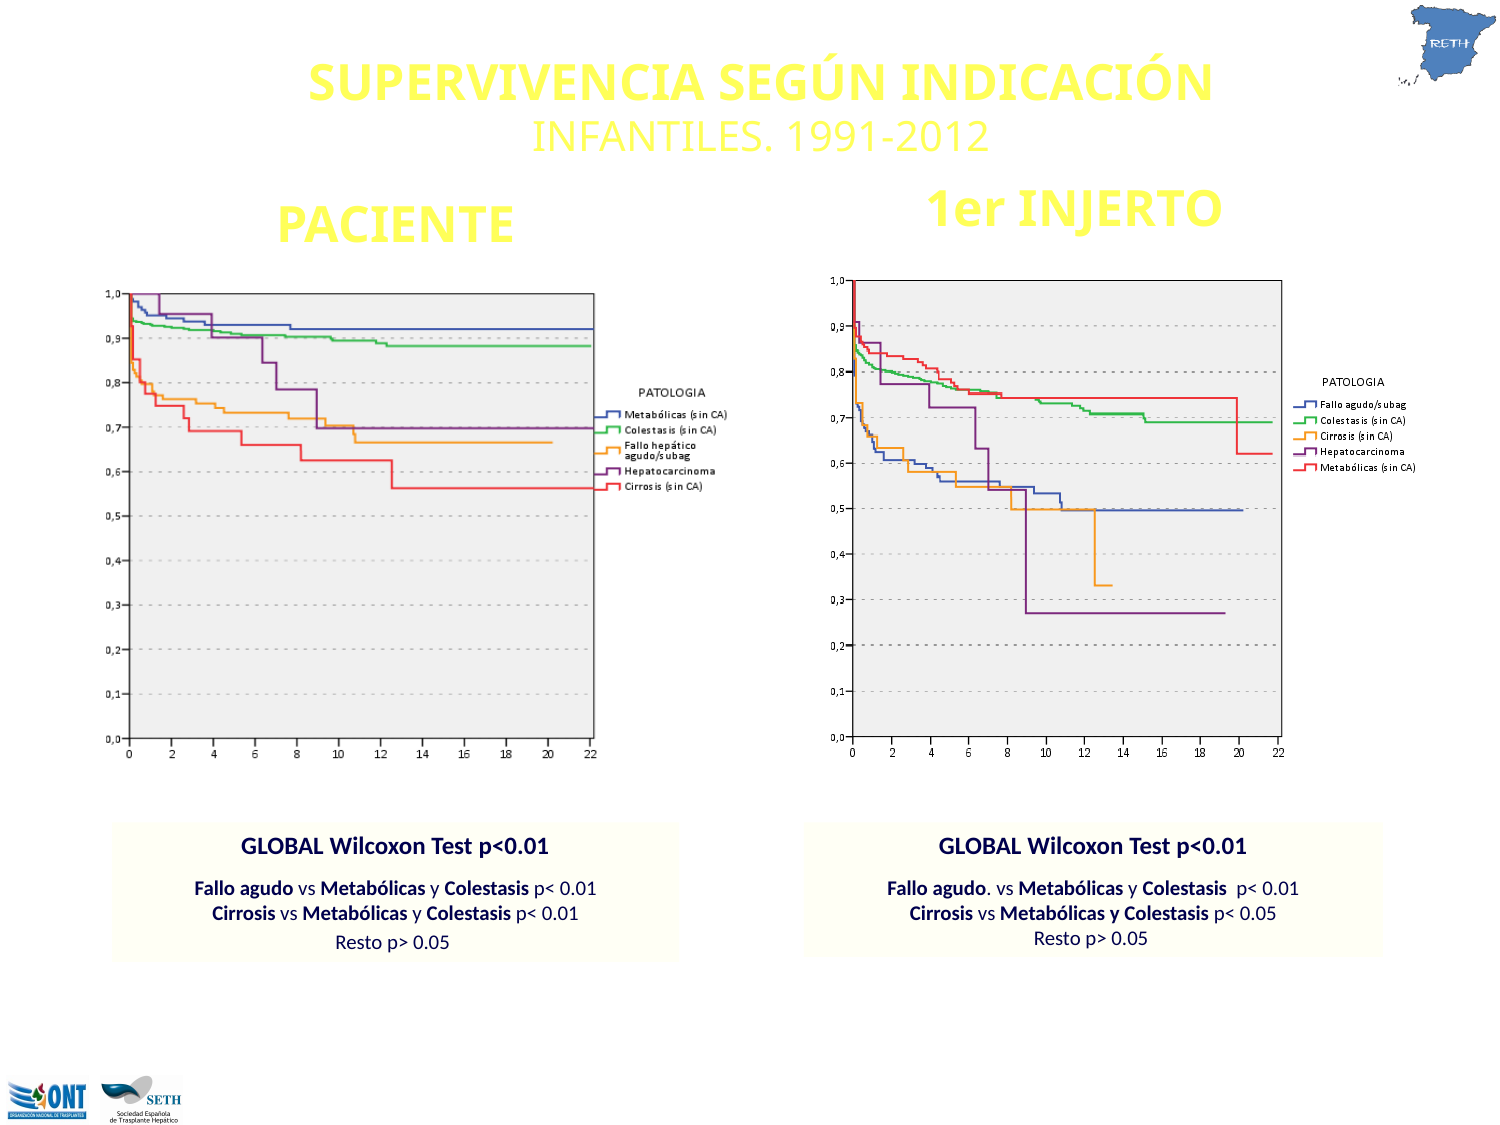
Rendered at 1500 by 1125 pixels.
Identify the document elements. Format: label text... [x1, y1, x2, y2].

text_box SUPERVIVENCIA SEGÚN INDICACIÓN INFANTILES. 1991-2012 [158, 42, 1366, 168]
picture [1397, 5, 1497, 89]
picture [816, 267, 1436, 793]
text_box 1er INJERTO [903, 168, 1246, 244]
picture [90, 281, 763, 793]
text_box GLOBAL Wilcoxon Test p<0.01 Fallo agudo vs Metabólicas y Colestasis p< 0.01 Cirrosis vs Metabólicas y Colestasis p< 0.01 Resto p> 0.05 [112, 822, 680, 962]
text_box PACIENTE [242, 185, 550, 261]
text_box GLOBAL Wilcoxon Test p<0.01 Fallo agudo. vs Metabólicas y Colestasis p< 0.01 Cirrosis vs Metabólicas y Colestasis p< 0.05 Resto p> 0.05 [803, 822, 1383, 957]
picture [6, 1075, 89, 1125]
